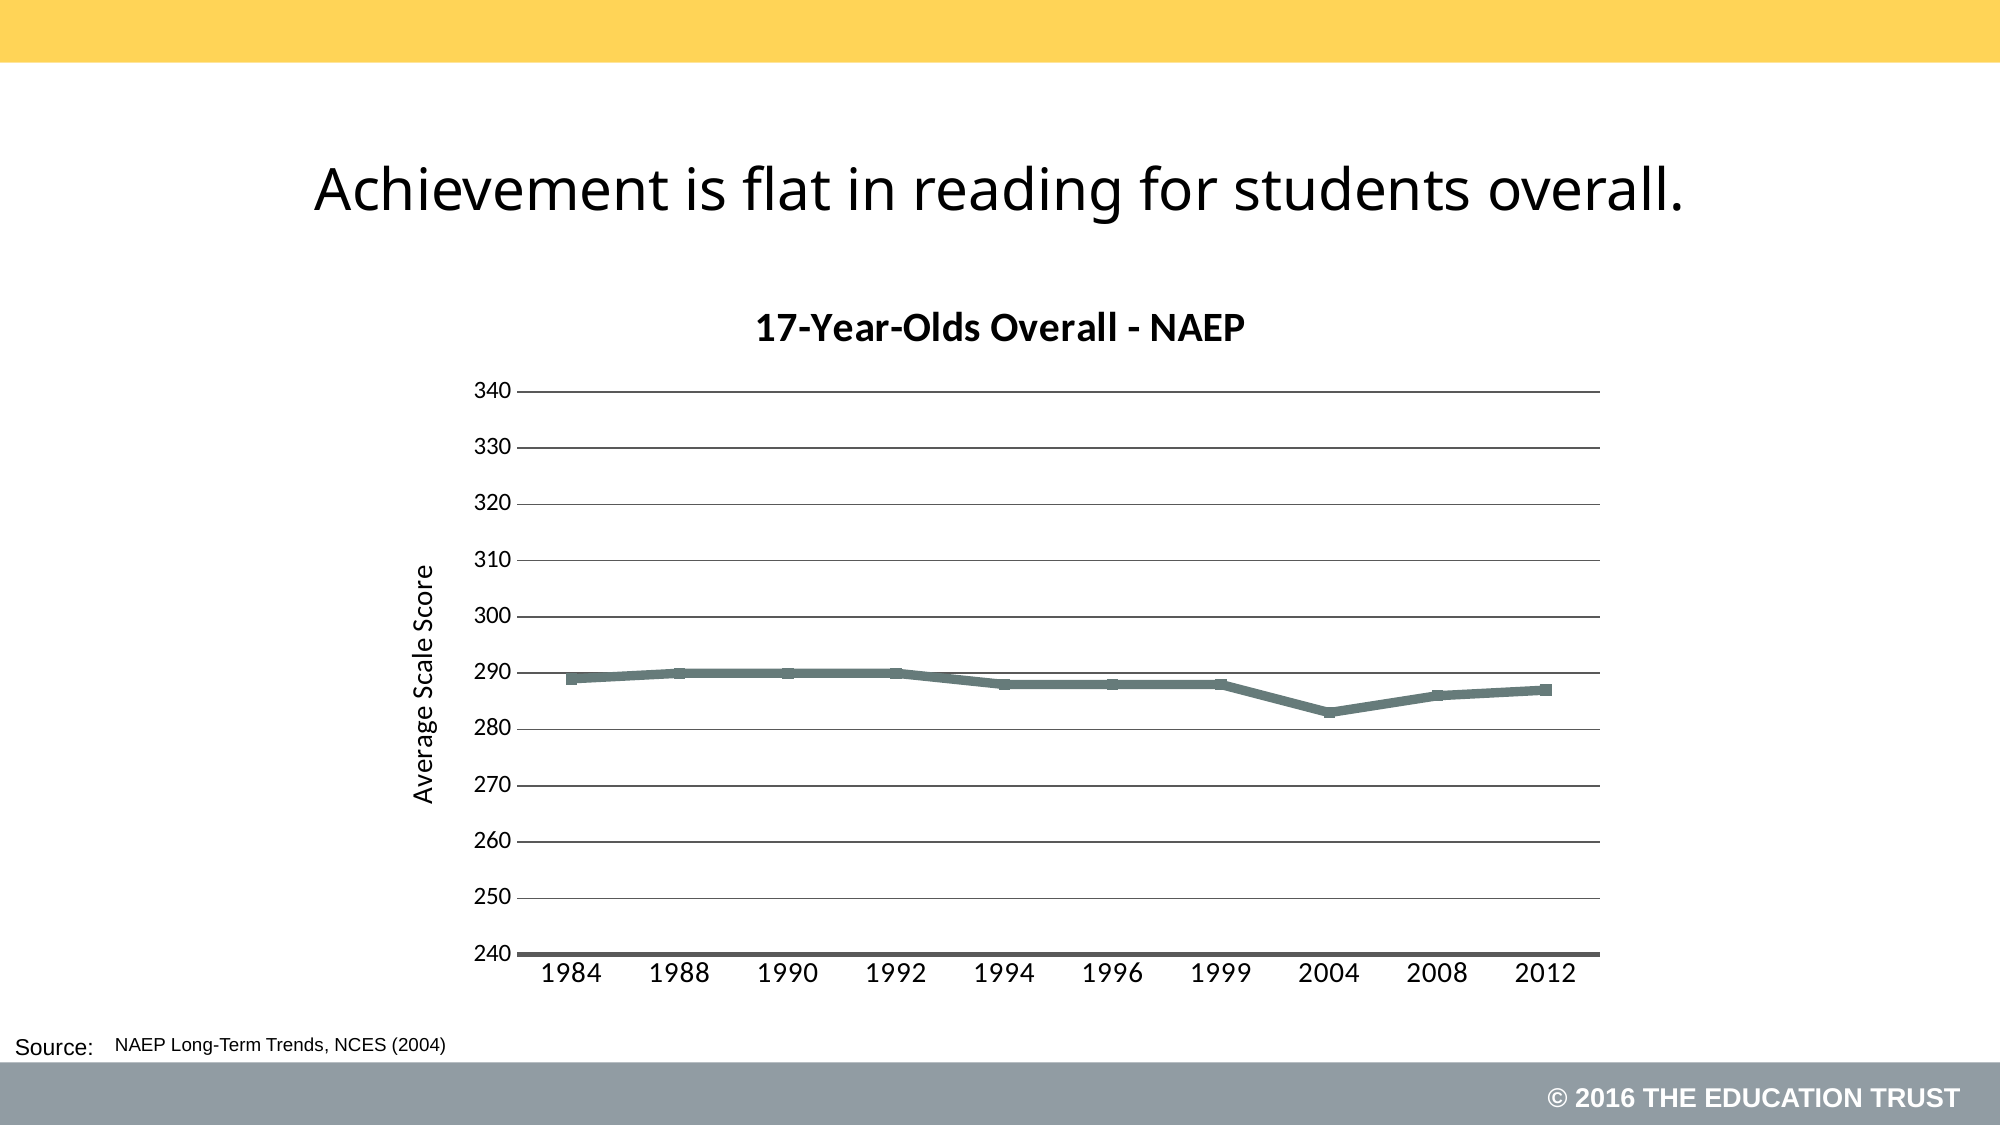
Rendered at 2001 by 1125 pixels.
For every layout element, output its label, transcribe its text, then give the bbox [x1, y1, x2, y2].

chart [374, 274, 1626, 1006]
list NAEP Long-Term Trends, NCES (2004) [99, 1025, 1184, 1063]
title Achievement is flat in reading for students overall. [99, 99, 1900, 275]
